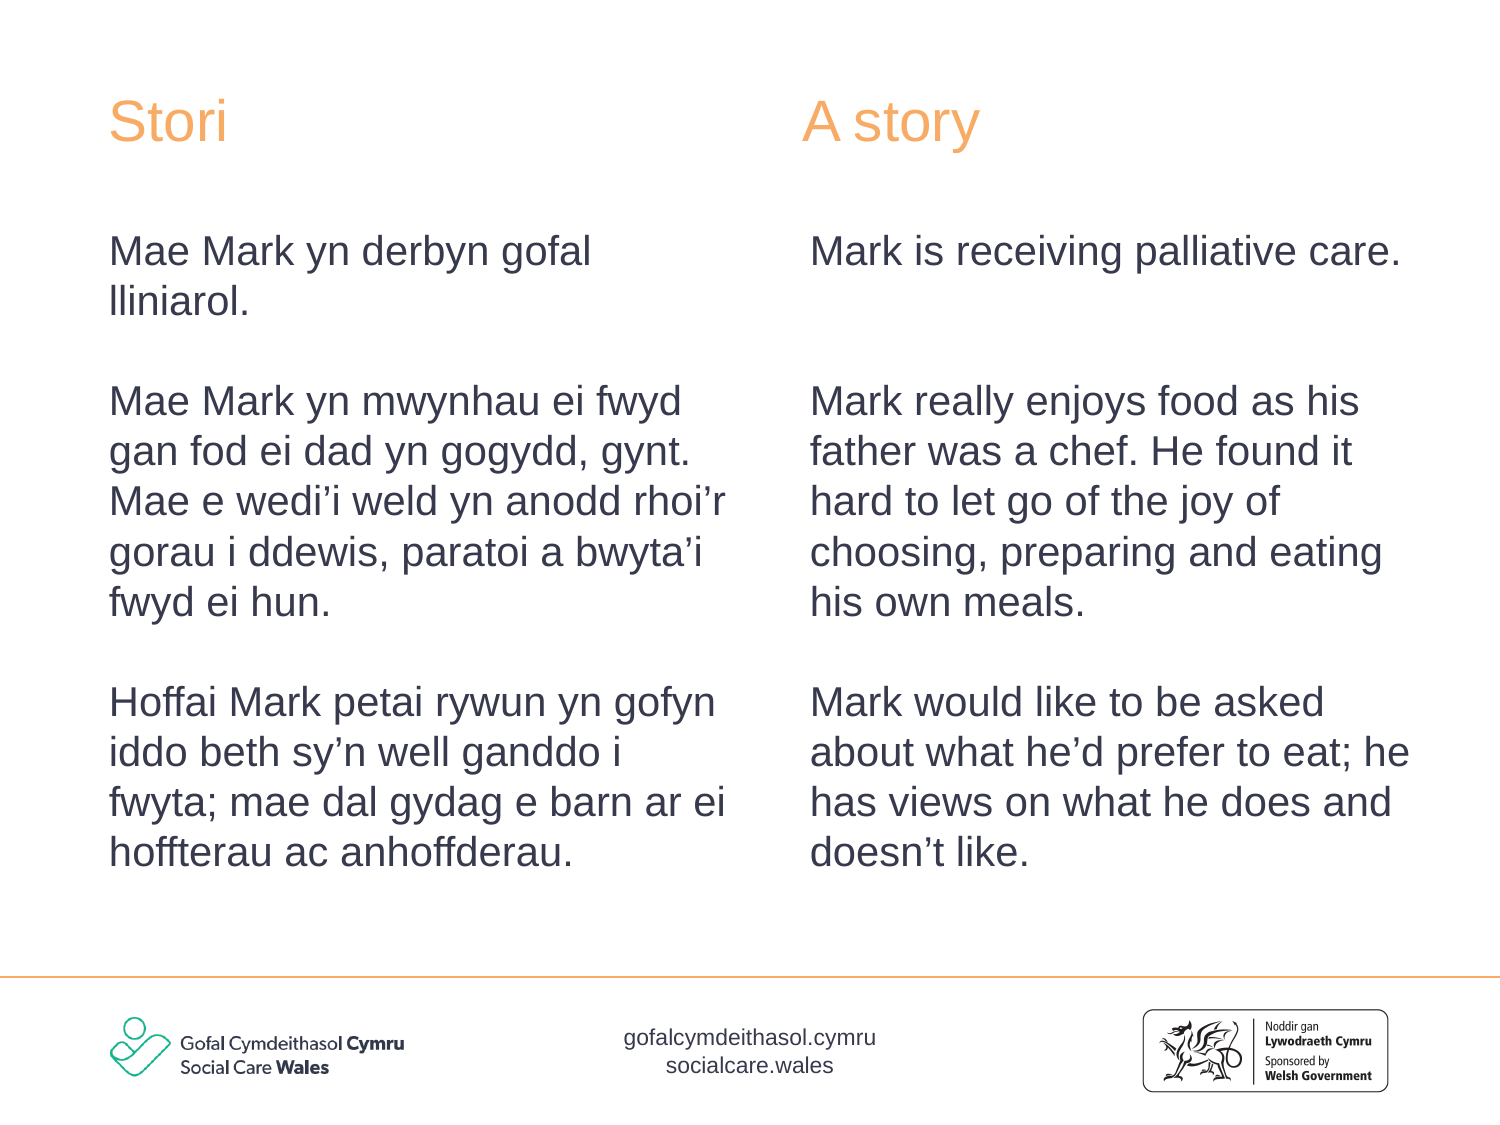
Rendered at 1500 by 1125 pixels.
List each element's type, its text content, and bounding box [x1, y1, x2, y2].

list Mark is receiving palliative care. Mark really enjoys food as his father was a chef. He found it hard to let go of the joy of choosing, preparing and eating his own meals. Mark would like to be asked about what he’d prefer to eat; he has views on what he does and doesn’t like. [794, 216, 1451, 946]
list Stori [93, 83, 750, 163]
picture [1137, 995, 1395, 1106]
text_box Mae Mark yn derbyn gofal lliniarol. Mae Mark yn mwynhau ei fwyd gan fod ei dad yn gogydd, gynt. Mae e wedi’i weld yn anodd rhoi’r gorau i ddewis, paratoi a bwyta’i fwyd ei hun. Hoffai Mark petai rywun yn gofyn iddo beth sy’n well ganddo i fwyta; mae dal gydag e barn ar ei hoffterau ac anhoffderau. [93, 216, 750, 946]
text_box A story [787, 83, 1410, 163]
